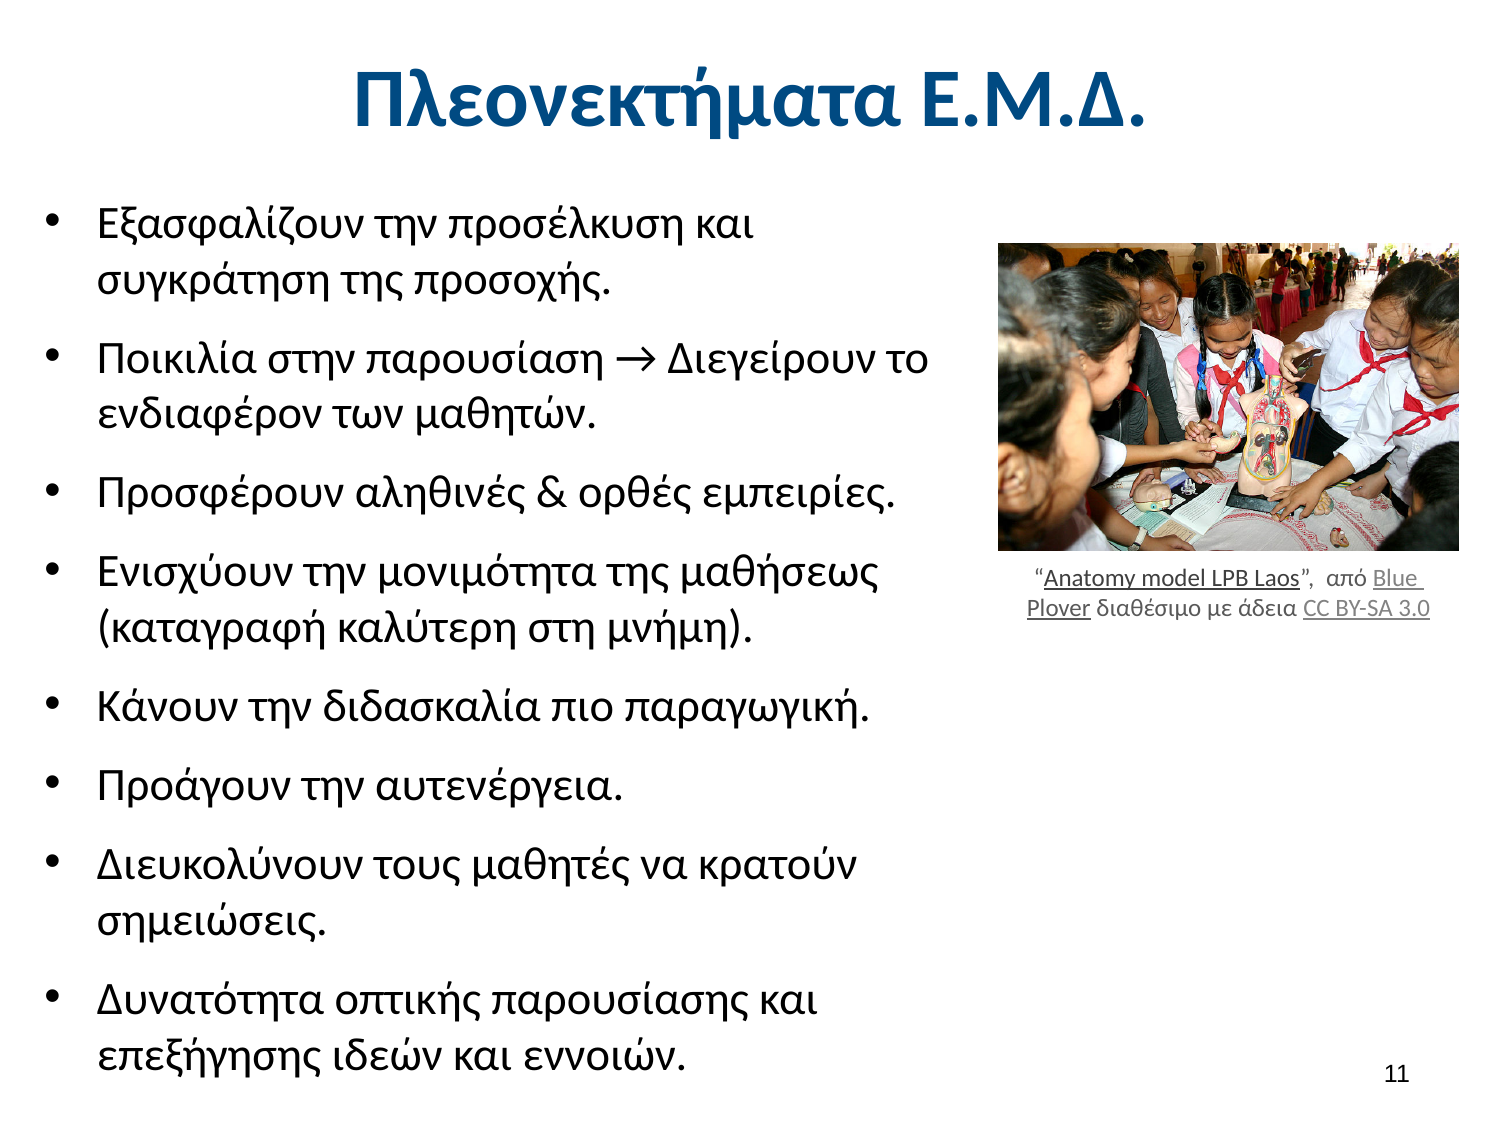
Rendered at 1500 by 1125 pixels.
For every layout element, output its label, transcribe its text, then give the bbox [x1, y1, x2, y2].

list Εξασφαλίζουν την προσέλκυση και συγκράτηση της προσοχής. Ποικιλία στην παρουσίαση → Διεγείρουν το ενδιαφέρον των μαθητών. Προσφέρουν αληθινές & ορθές εμπειρίες. Ενισχύουν την μονιμότητα της μαθήσεως (καταγραφή καλύτερη στη μνήμη). Κάνουν την διδασκαλία πιο παραγωγική. Προάγουν την αυτενέργεια. Διευκολύνουν τους μαθητές να κρατούν σημειώσεις. Δυνατότητα οπτικής παρουσίασης και επεξήγησης ιδεών και εννοιών. [29, 184, 977, 1091]
picture [997, 243, 1460, 551]
text_box “Anatomy model LPB Laos”, από Blue Plover διαθέσιμο με άδεια CC BY-SA 3.0 [989, 554, 1468, 629]
slide_number 10 [1074, 1042, 1425, 1103]
title Πλεονεκτήματα Ε.Μ.Δ. [76, 19, 1427, 169]
